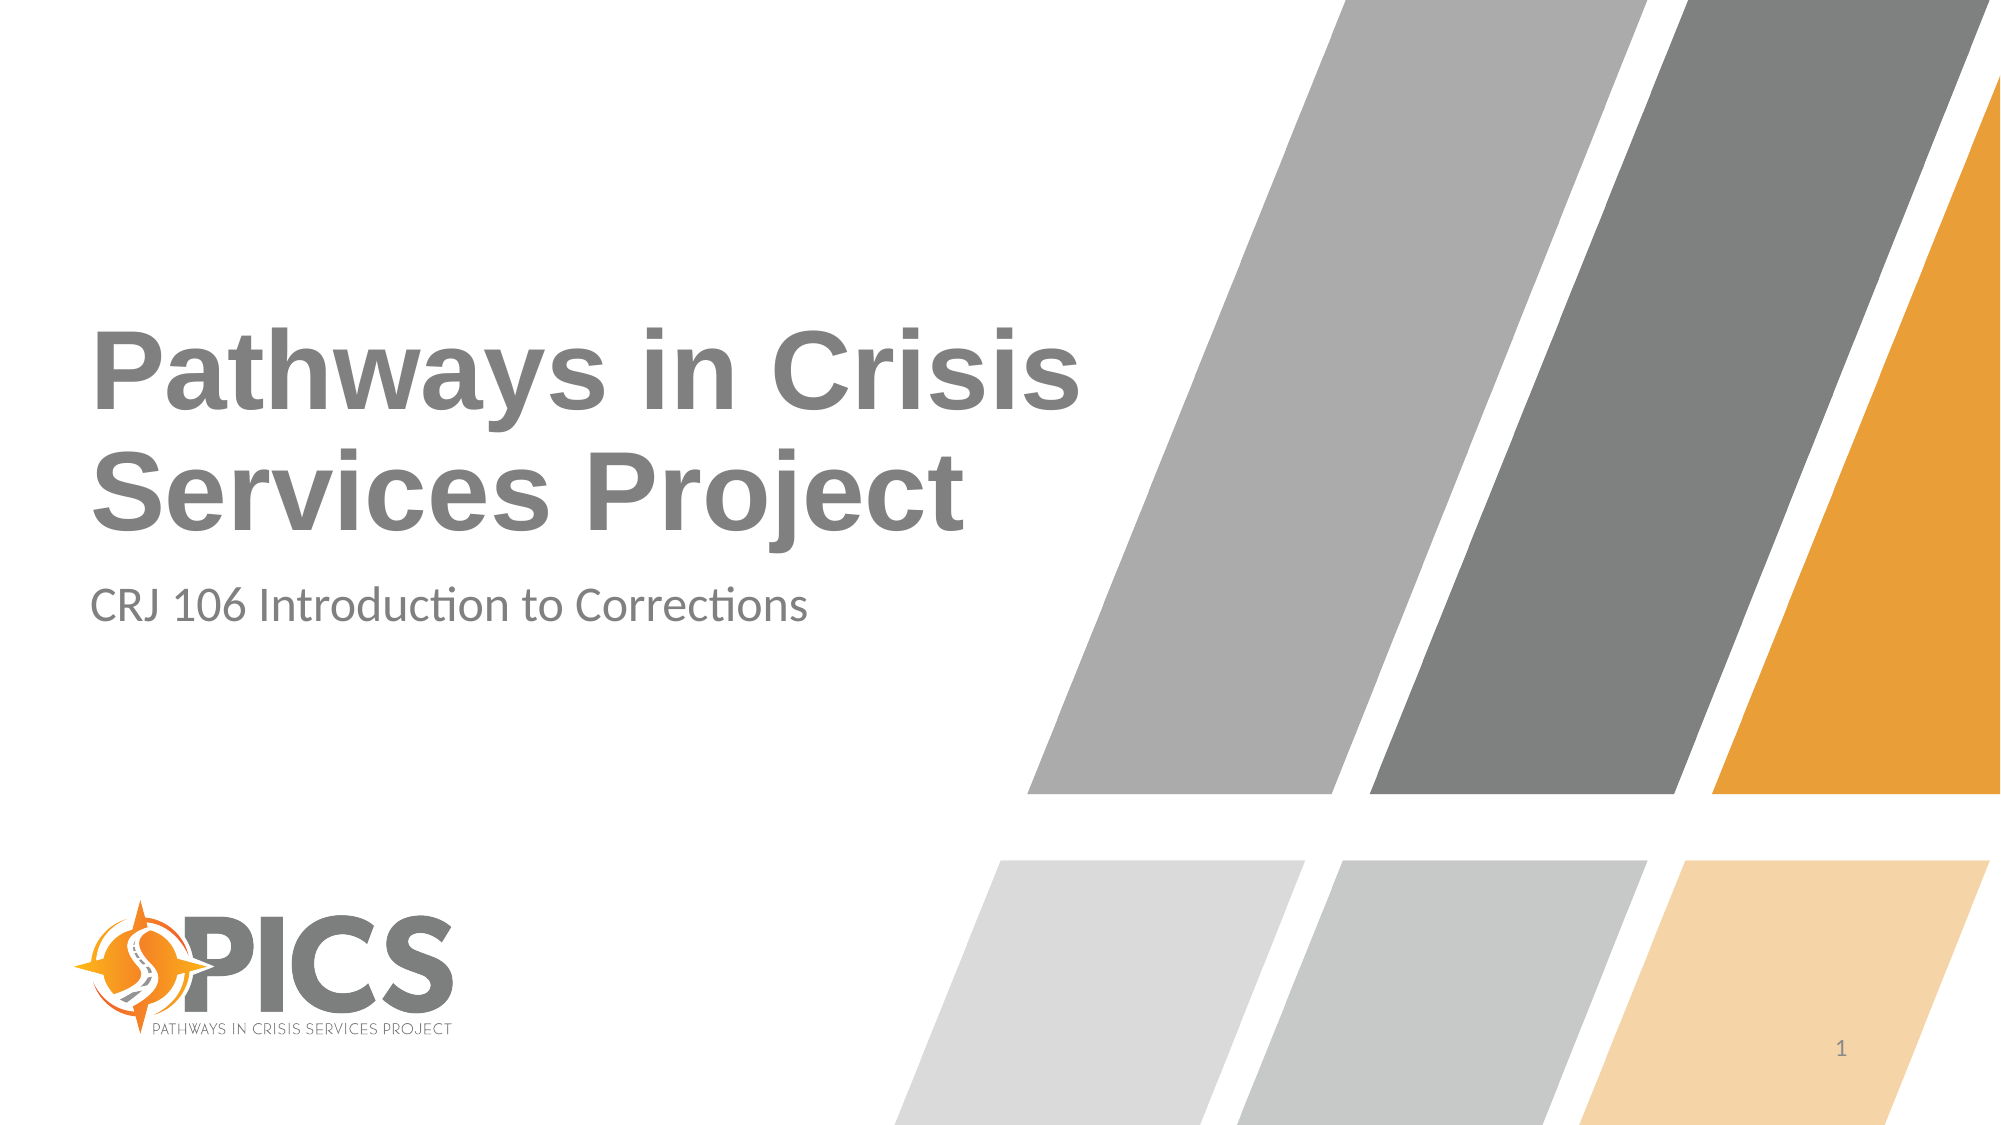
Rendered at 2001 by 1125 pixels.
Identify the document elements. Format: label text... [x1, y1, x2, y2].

picture [0, 0, 2001, 1125]
slide_number 1 [1412, 1016, 1863, 1077]
title Pathways in Crisis Services Project [75, 163, 1134, 563]
subtitle CRJ 106 Introduction to Corrections [75, 570, 1052, 668]
